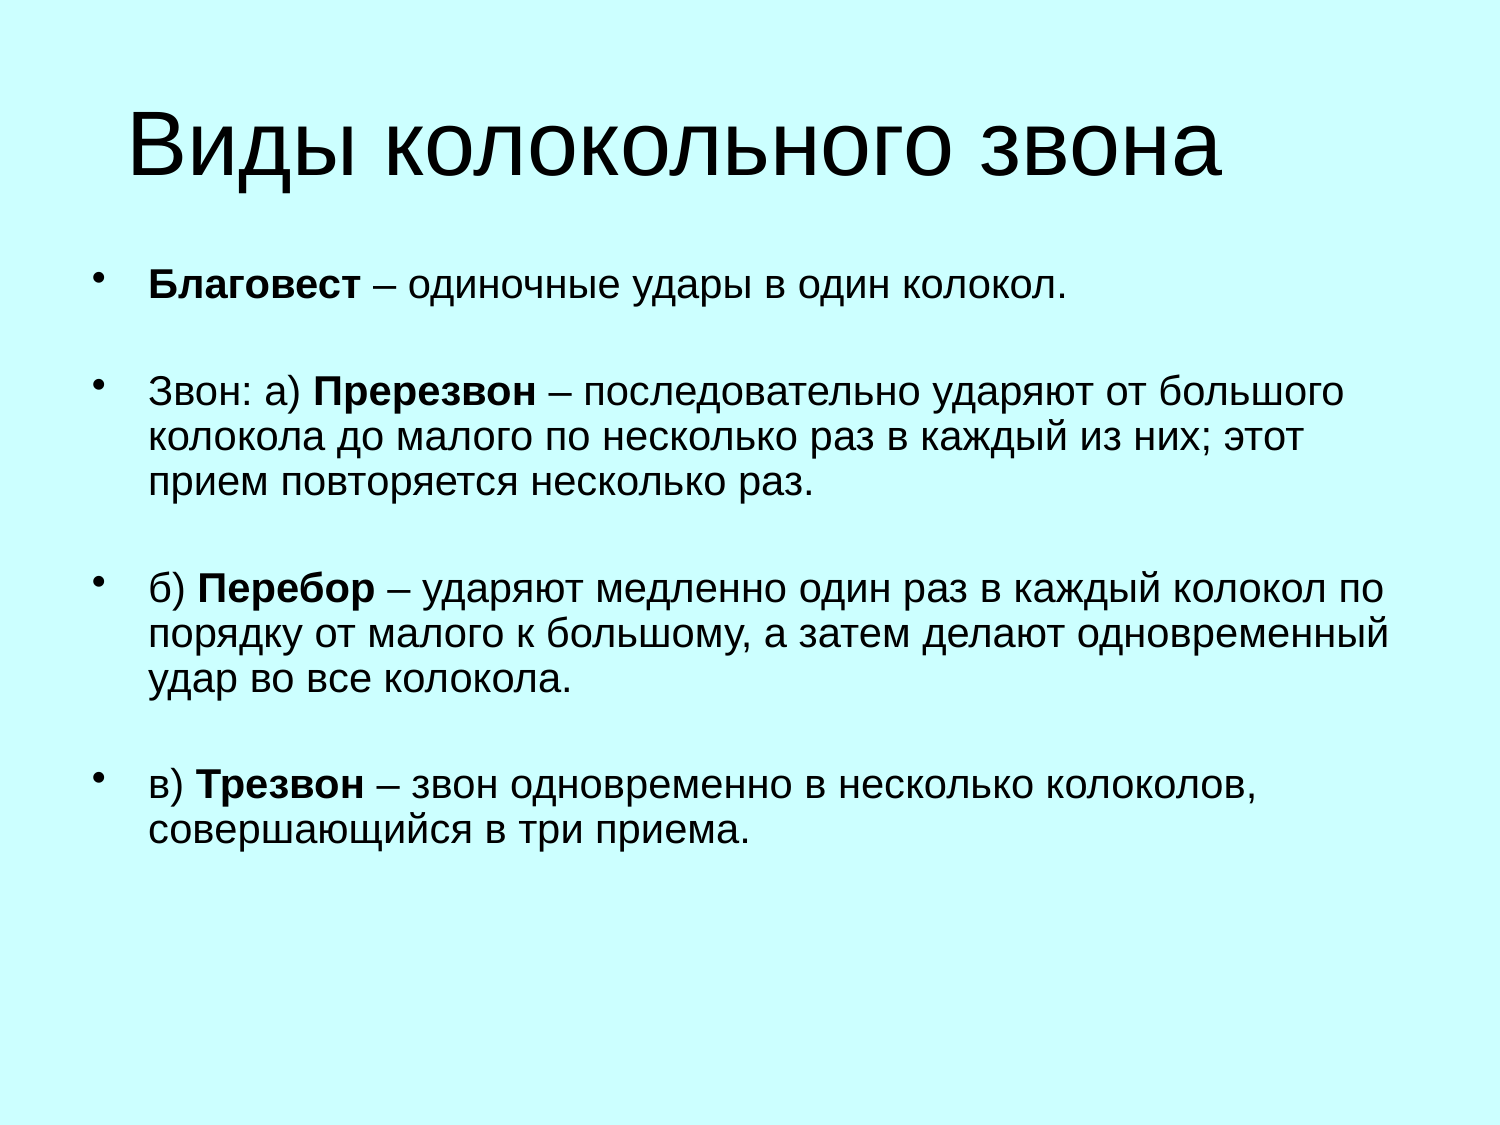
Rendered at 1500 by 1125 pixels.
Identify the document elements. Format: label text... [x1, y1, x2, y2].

list Благовест – одиночные удары в один колокол. Звон: а) Пререзвон – последовательно ударяют от большого колокола до малого по несколько раз в каждый из них; этот прием повторяется несколько раз. б) Перебор – ударяют медленно один раз в каждый колокол по порядку от малого к большому, а затем делают одновременный удар во все колокола. в) Трезвон – звон одновременно в несколько колоколов, совершающийся в три приема. [76, 255, 1427, 998]
title Виды колокольного звона [0, 45, 1350, 233]
